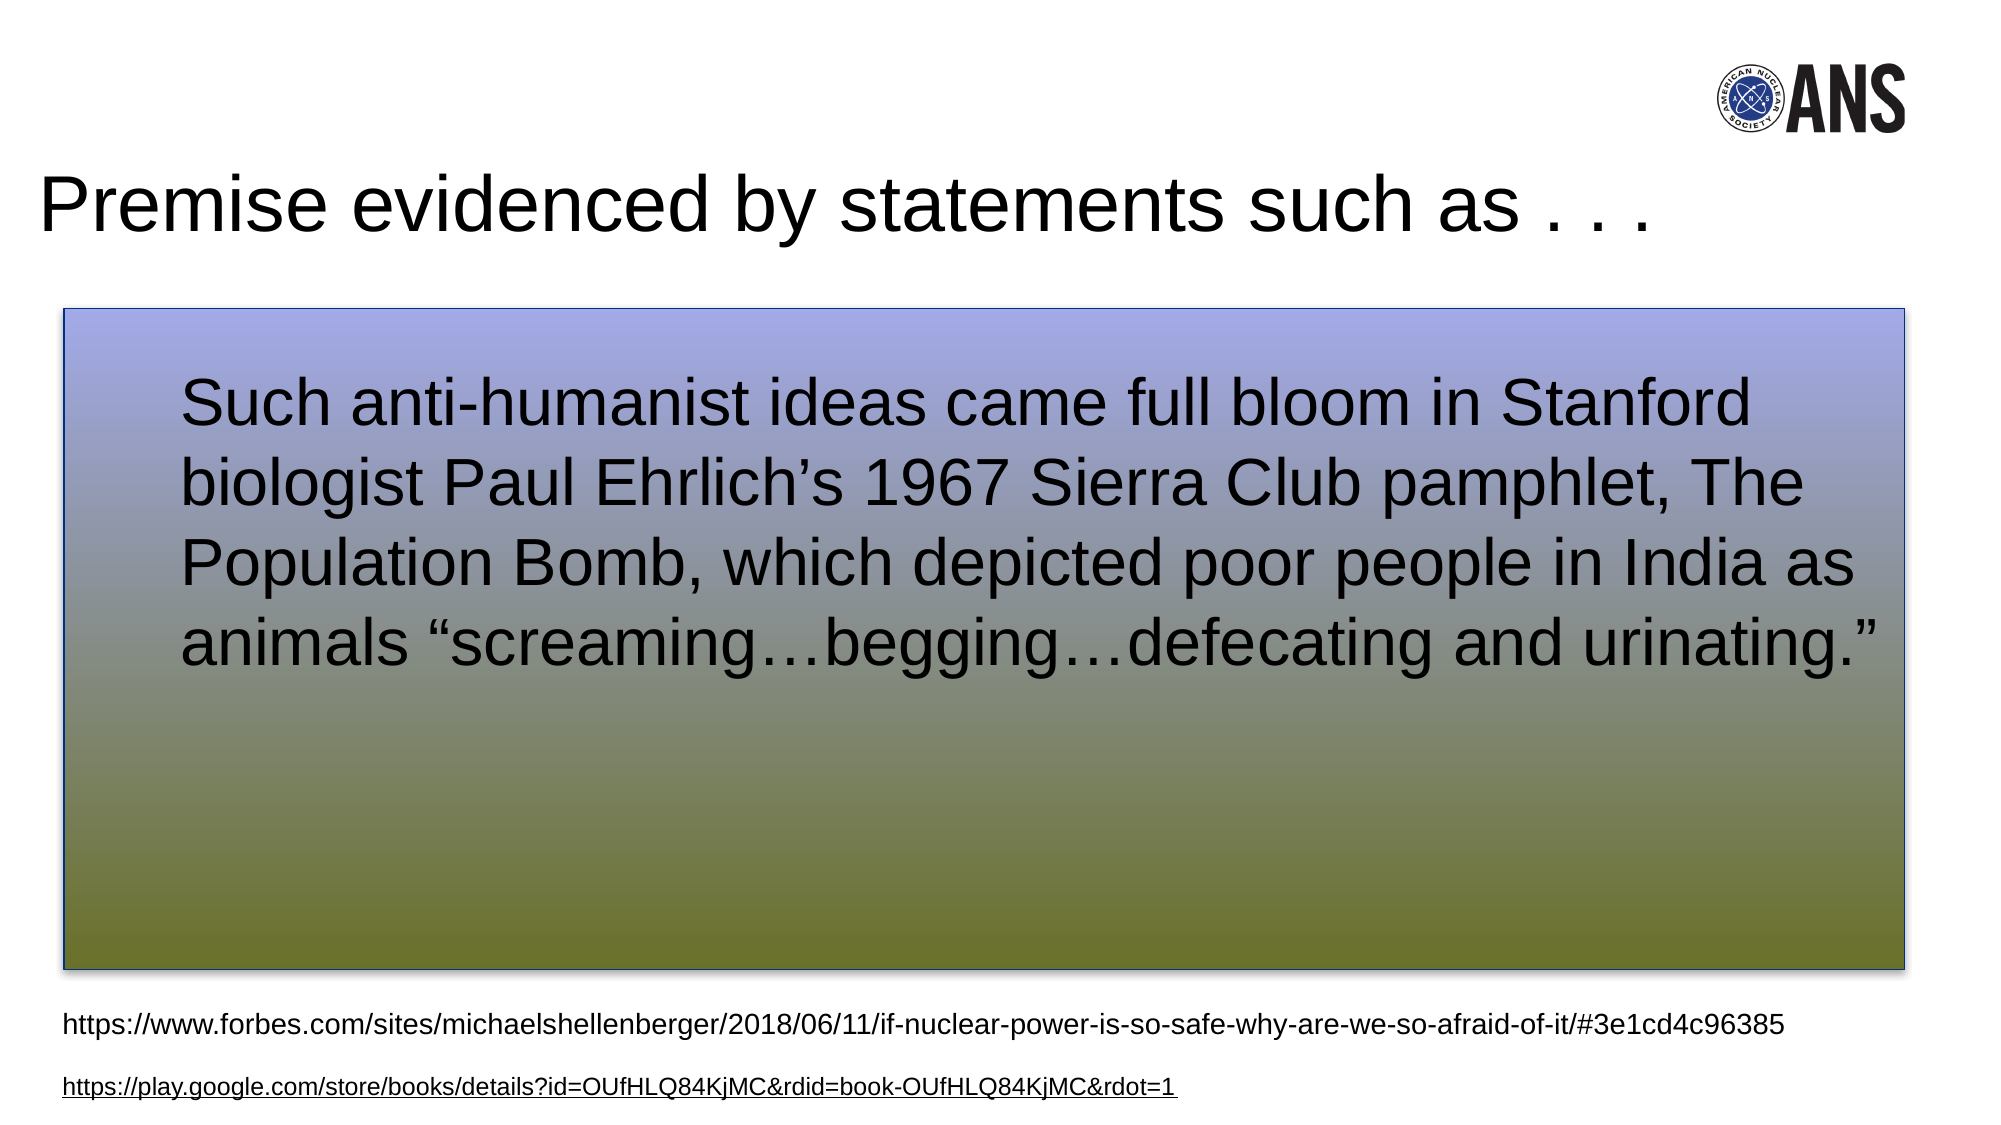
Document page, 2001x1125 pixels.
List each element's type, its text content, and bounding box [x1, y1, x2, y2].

title Premise evidenced by statements such as . . . [23, 90, 1749, 309]
slide_number https://play.google.com/store/books/details?id=OUfHLQ84KjMC&rdid=book-OUfHLQ84KjMC&rdot=1 [47, 1070, 1412, 1100]
text_box Such anti-humanist ideas came full bloom in Stanford biologist Paul Ehrlich’s 1967 Sierra Club pamphlet, The Population Bomb, which depicted poor people in India as animals “screaming…begging…defecating and urinating.” [165, 351, 2000, 686]
text_box [63, 308, 1905, 970]
text_box https://www.forbes.com/sites/michaelshellenberger/2018/06/11/if-nuclear-power-is-so-safe-why-are-we-so-afraid-of-it/#3e1cd4c96385 [47, 997, 1973, 1048]
